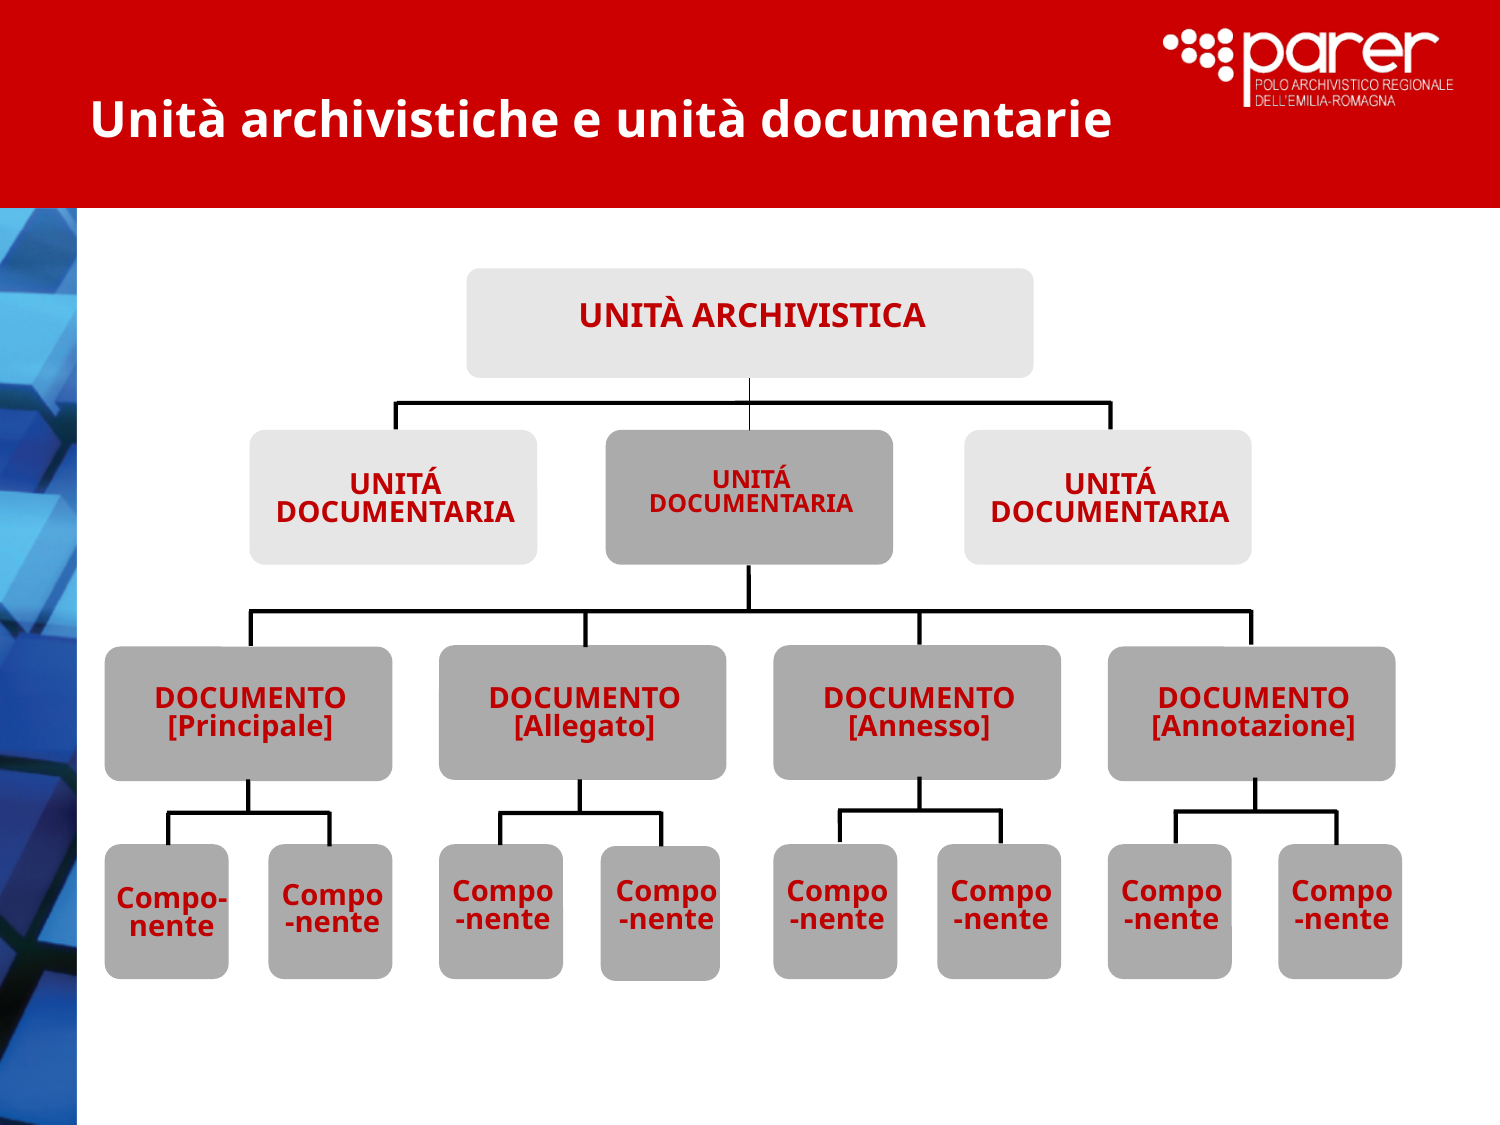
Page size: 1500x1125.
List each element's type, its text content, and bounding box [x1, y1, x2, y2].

title Unità archivistiche e unità documentarie [75, 10, 1425, 225]
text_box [92, 261, 1406, 980]
picture [1163, 0, 1500, 131]
picture [0, 208, 76, 1125]
